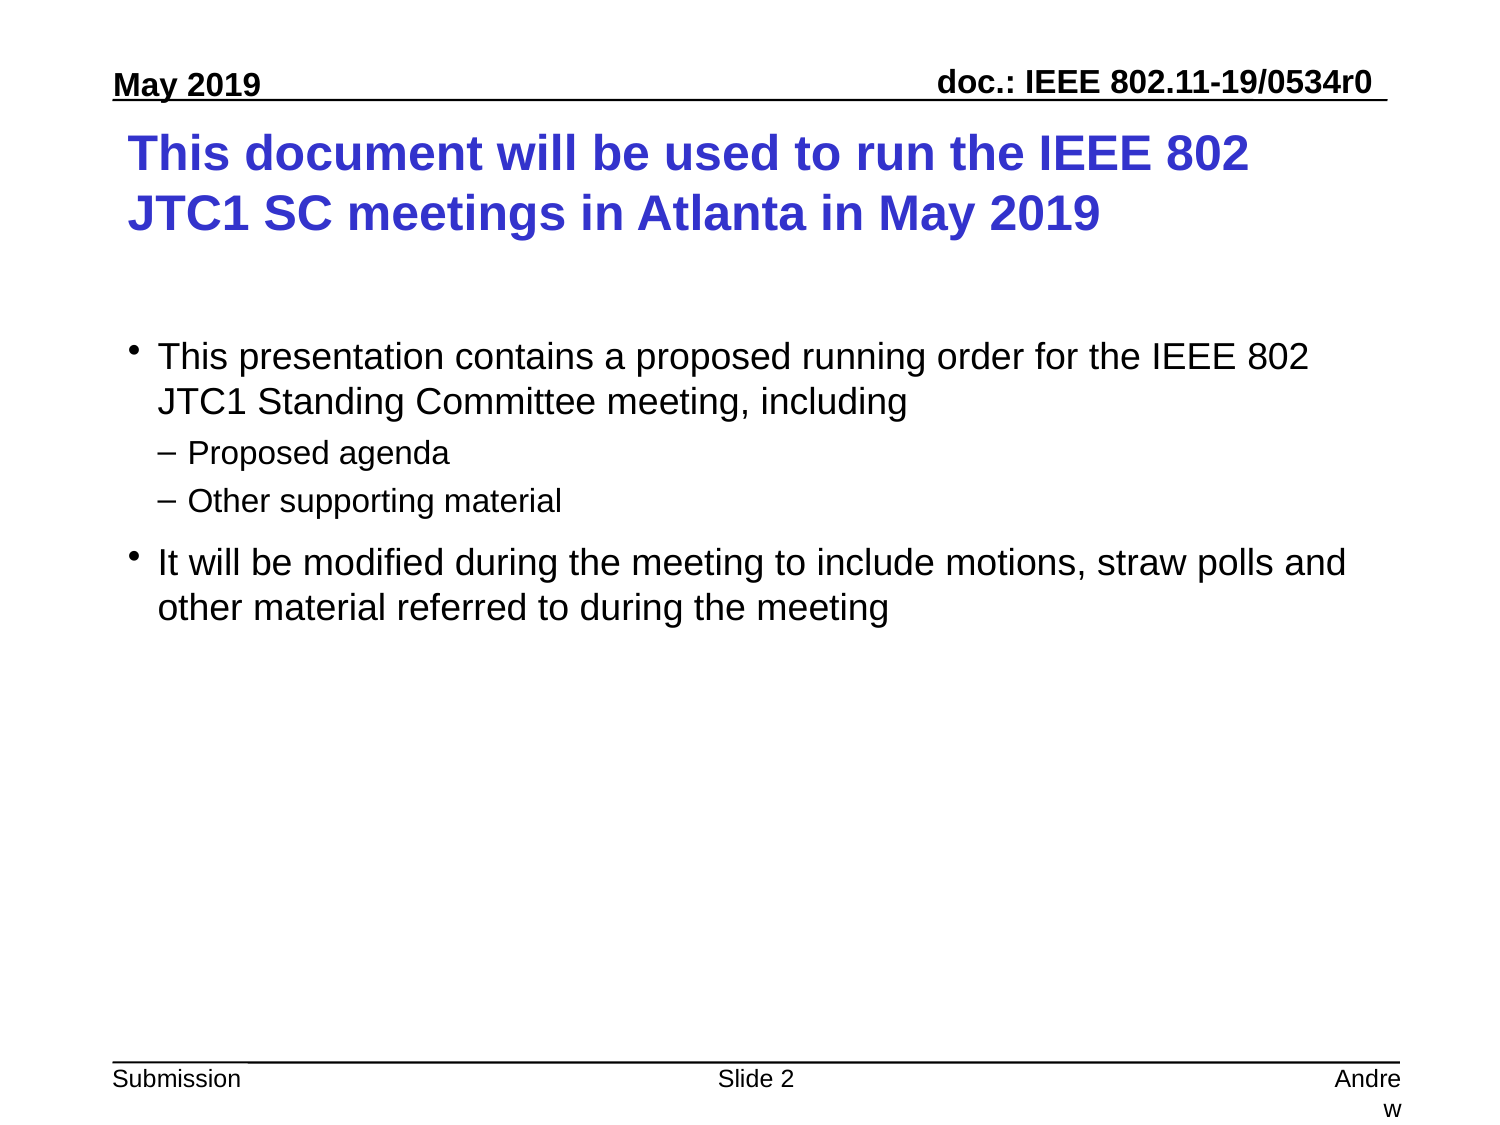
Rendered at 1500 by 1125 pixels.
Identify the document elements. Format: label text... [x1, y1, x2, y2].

slide_number Slide 2 [709, 1061, 803, 1093]
title This document will be used to run the IEEE 802 JTC1 SC meetings in Atlanta in May 2019 [112, 112, 1388, 288]
list This presentation contains a proposed running order for the IEEE 802 JTC1 Standing Committee meeting, including Proposed agenda Other supporting material It will be modified during the meeting to include motions, straw polls and other material referred to during the meeting [112, 324, 1388, 1000]
footer Andrew Myles, Cisco [1320, 1061, 1402, 1093]
